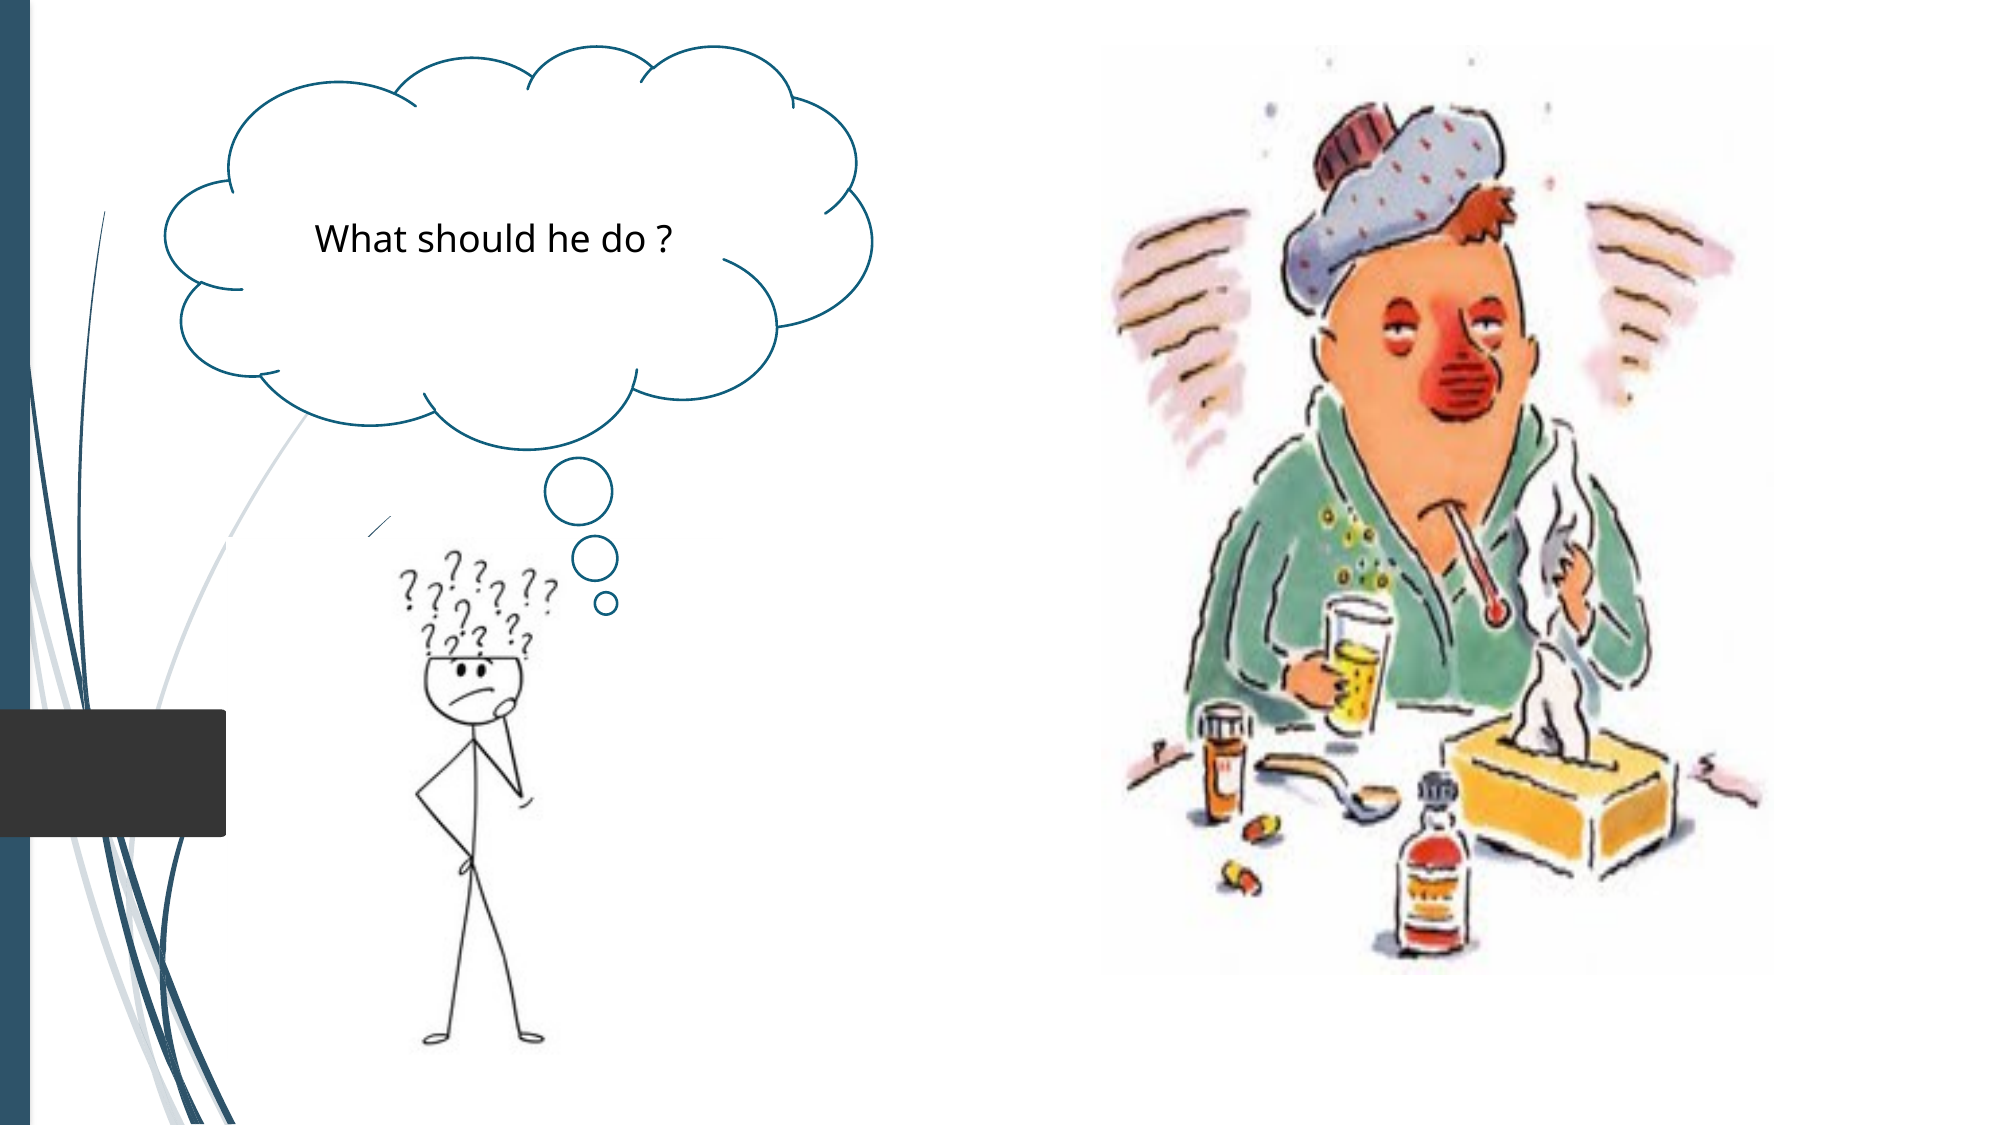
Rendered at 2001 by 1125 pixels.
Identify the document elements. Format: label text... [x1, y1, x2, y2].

picture [226, 537, 723, 1060]
text_box What should he do ? [163, 45, 874, 452]
picture [1101, 45, 1774, 976]
text_box What should he do ? [543, 456, 614, 527]
